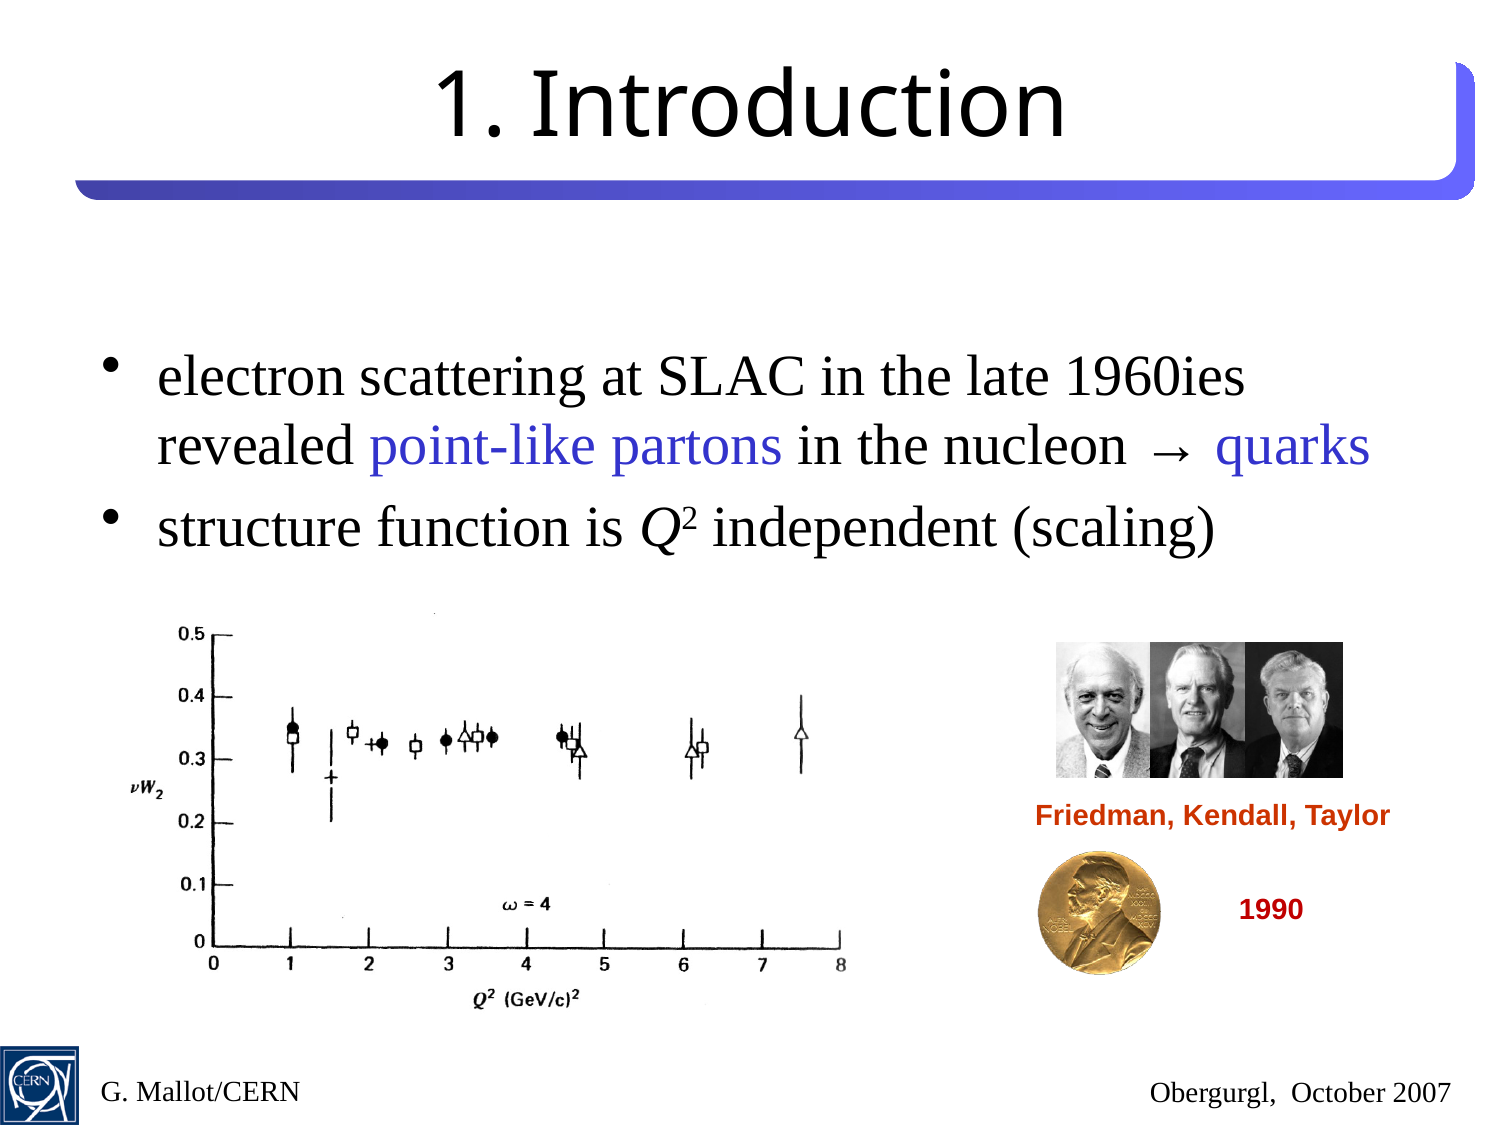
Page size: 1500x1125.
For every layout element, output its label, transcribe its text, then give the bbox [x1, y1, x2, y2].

picture [0, 1046, 79, 1125]
title 1. Introduction [112, 37, 1388, 163]
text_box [1019, 642, 1407, 980]
picture [115, 613, 854, 1015]
slide_number G. Mallot/CERN [85, 1064, 399, 1125]
footer Obergurgl, October 2007 [1101, 1065, 1500, 1125]
list electron scattering at SLAC in the late 1960ies revealed point-like partons in the nucleon → quarks structure function is Q2 independent (scaling) [86, 328, 1465, 1005]
